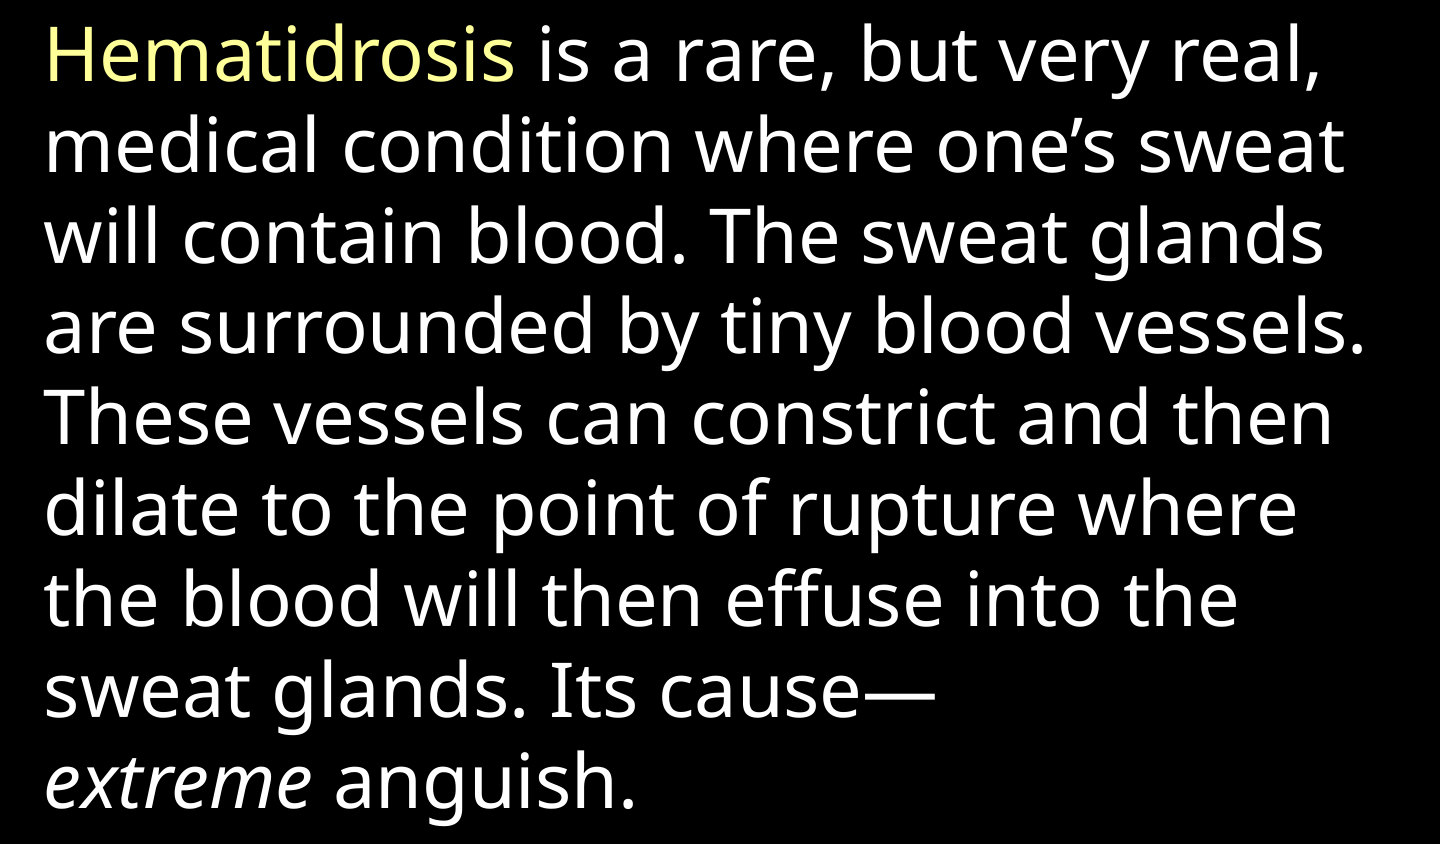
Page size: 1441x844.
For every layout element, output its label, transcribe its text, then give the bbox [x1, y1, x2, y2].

subtitle Hematidrosis is a rare, but very real, medical condition where one’s sweat will contain blood. The sweat glands are surrounded by tiny blood vessels. These vessels can constrict and then dilate to the point of rupture where the blood will then effuse into the sweat glands. Its cause—extreme anguish. [32, 0, 1408, 844]
